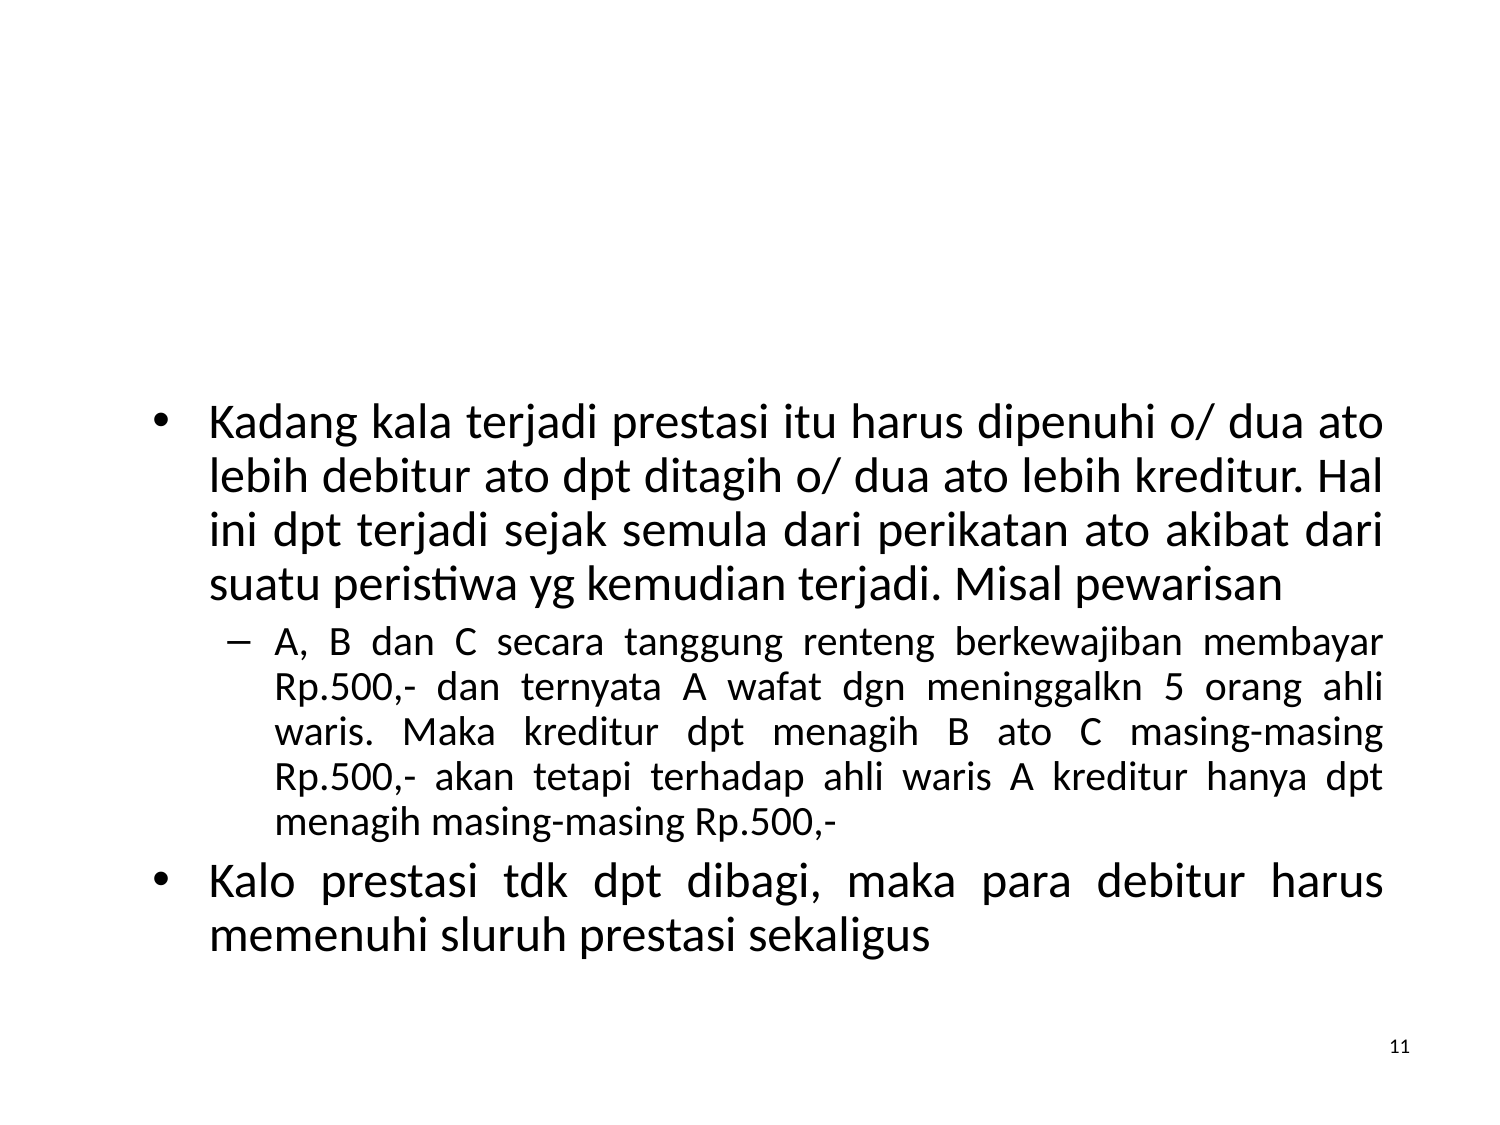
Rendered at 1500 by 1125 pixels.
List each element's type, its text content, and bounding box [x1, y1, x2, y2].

text_box 11 [1112, 1024, 1425, 1100]
list Kadang kala terjadi prestasi itu harus dipenuhi o/ dua ato lebih debitur ato dpt ditagih o/ dua ato lebih kreditur. Hal ini dpt terjadi sejak semula dari perikatan ato akibat dari suatu peristiwa yg kemudian terjadi. Misal pewarisan A, B dan C secara tanggung renteng berkewajiban membayar Rp.500,- dan ternyata A wafat dgn meninggalkn 5 orang ahli waris. Maka kreditur dpt menagih B ato C masing-masing Rp.500,- akan tetapi terhadap ahli waris A kreditur hanya dpt menagih masing-masing Rp.500,- Kalo prestasi tdk dpt dibagi, maka para debitur harus memenuhi sluruh prestasi sekaligus [137, 387, 1400, 999]
